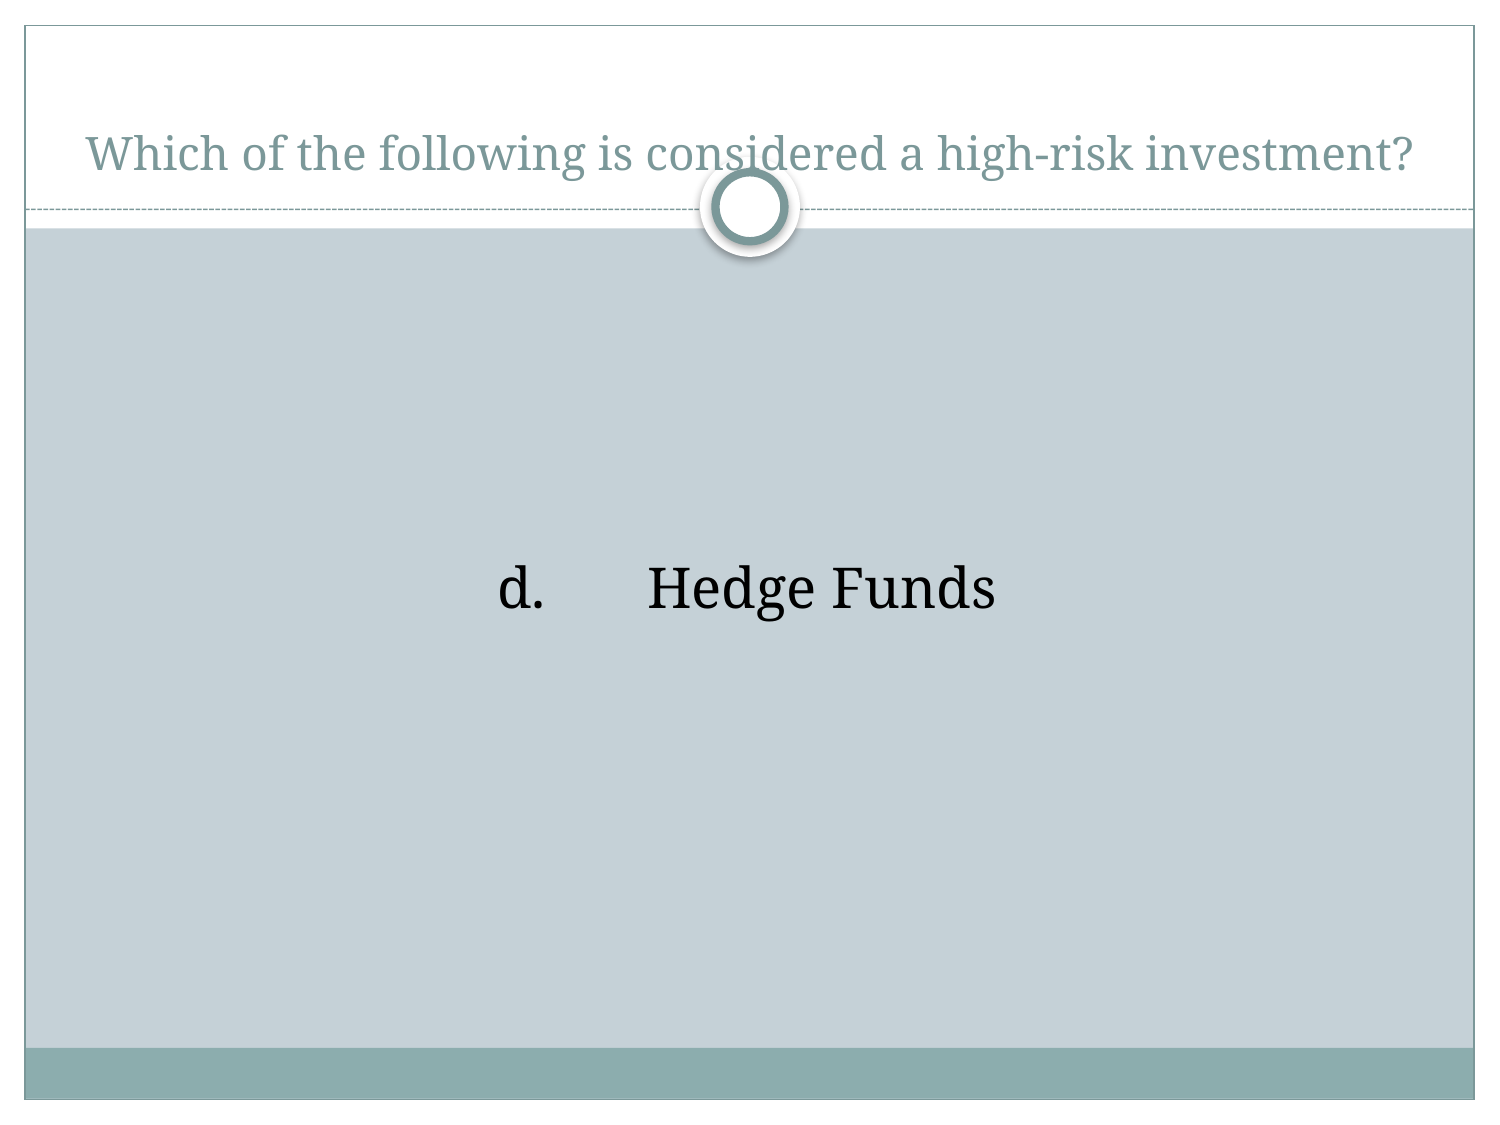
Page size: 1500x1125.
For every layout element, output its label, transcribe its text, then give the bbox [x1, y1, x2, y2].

title Which of the following is considered a high-risk investment? [50, 62, 1450, 187]
list d. Hedge Funds [49, 250, 1445, 1001]
